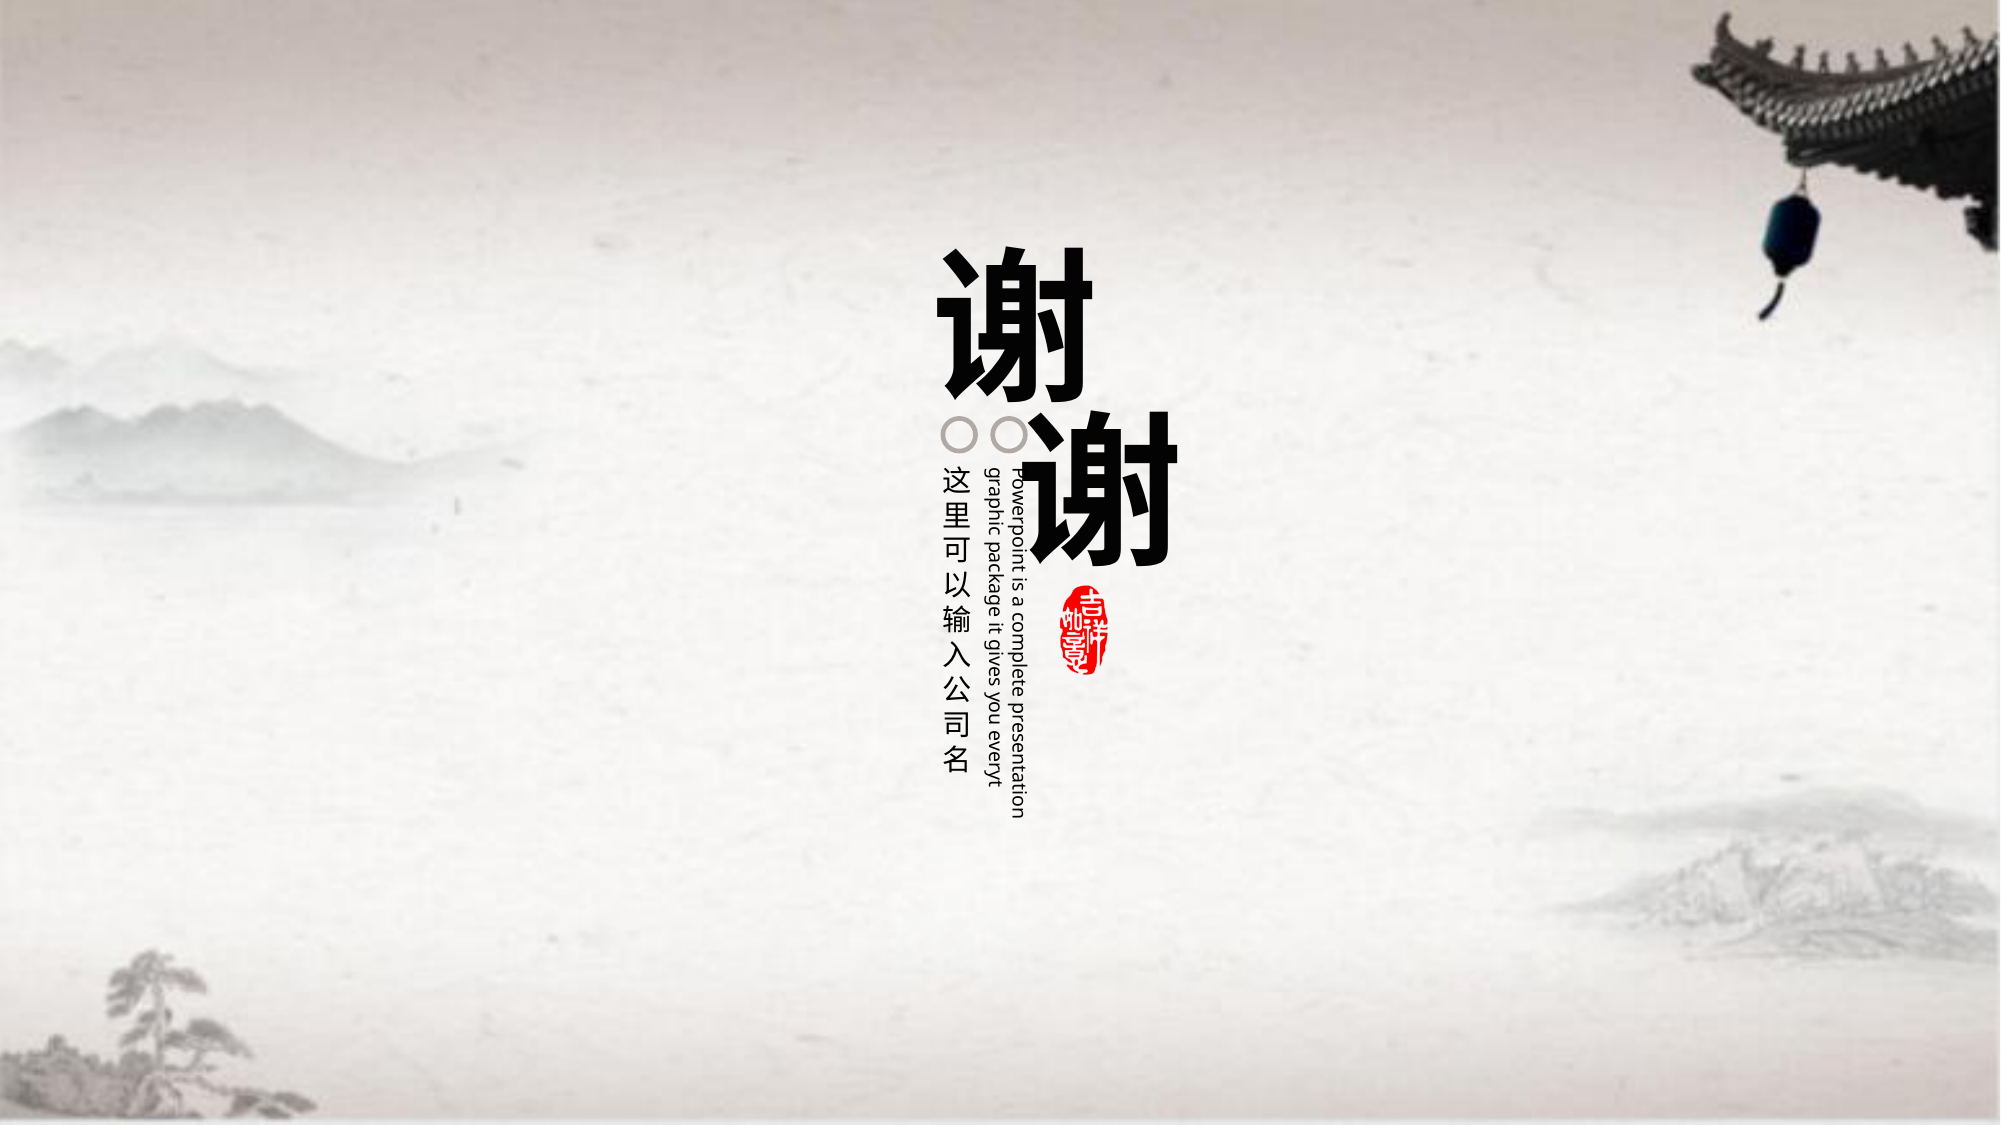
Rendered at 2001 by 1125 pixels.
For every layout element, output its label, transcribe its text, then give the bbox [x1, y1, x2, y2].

text_box [991, 417, 1027, 453]
text_box 谢 [916, 214, 1098, 430]
picture [0, 0, 2001, 1125]
text_box 这里可以输入公司 名 [931, 364, 979, 874]
text_box 谢 [1001, 378, 1183, 594]
text_box Powerpoint is a complete presentation graphic package it gives you everyt [985, 467, 1033, 871]
